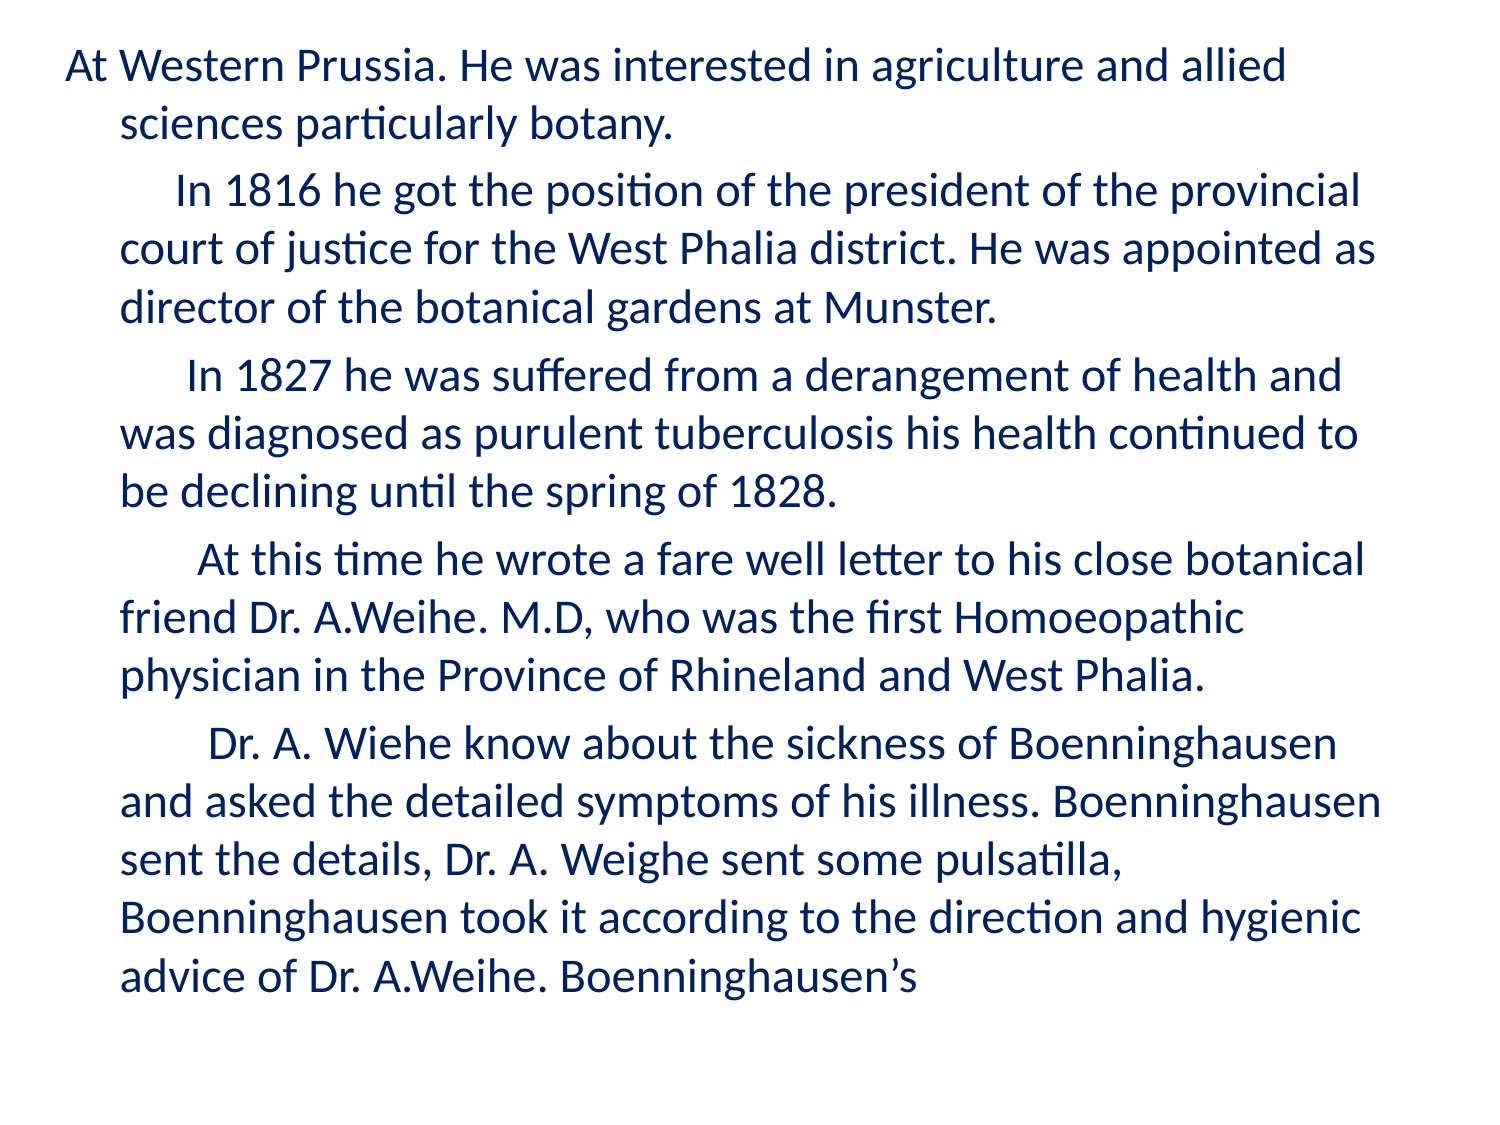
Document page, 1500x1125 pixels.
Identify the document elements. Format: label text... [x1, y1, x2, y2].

list At Western Prussia. He was interested in agriculture and allied sciences particularly botany. In 1816 he got the position of the president of the provincial court of justice for the West Phalia district. He was appointed as director of the botanical gardens at Munster. In 1827 he was suffered from a derangement of health and was diagnosed as purulent tuberculosis his health continued to be declining until the spring of 1828. At this time he wrote a fare well letter to his close botanical friend Dr. A.Weihe. M.D, who was the first Homoeopathic physician in the Province of Rhineland and West Phalia. Dr. A. Wiehe know about the sickness of Boenninghausen and asked the detailed symptoms of his illness. Boenninghausen sent the details, Dr. A. Weighe sent some pulsatilla, Boenninghausen took it according to the direction and hygienic advice of Dr. A.Weihe. Boenninghausen’s [50, 24, 1400, 1050]
